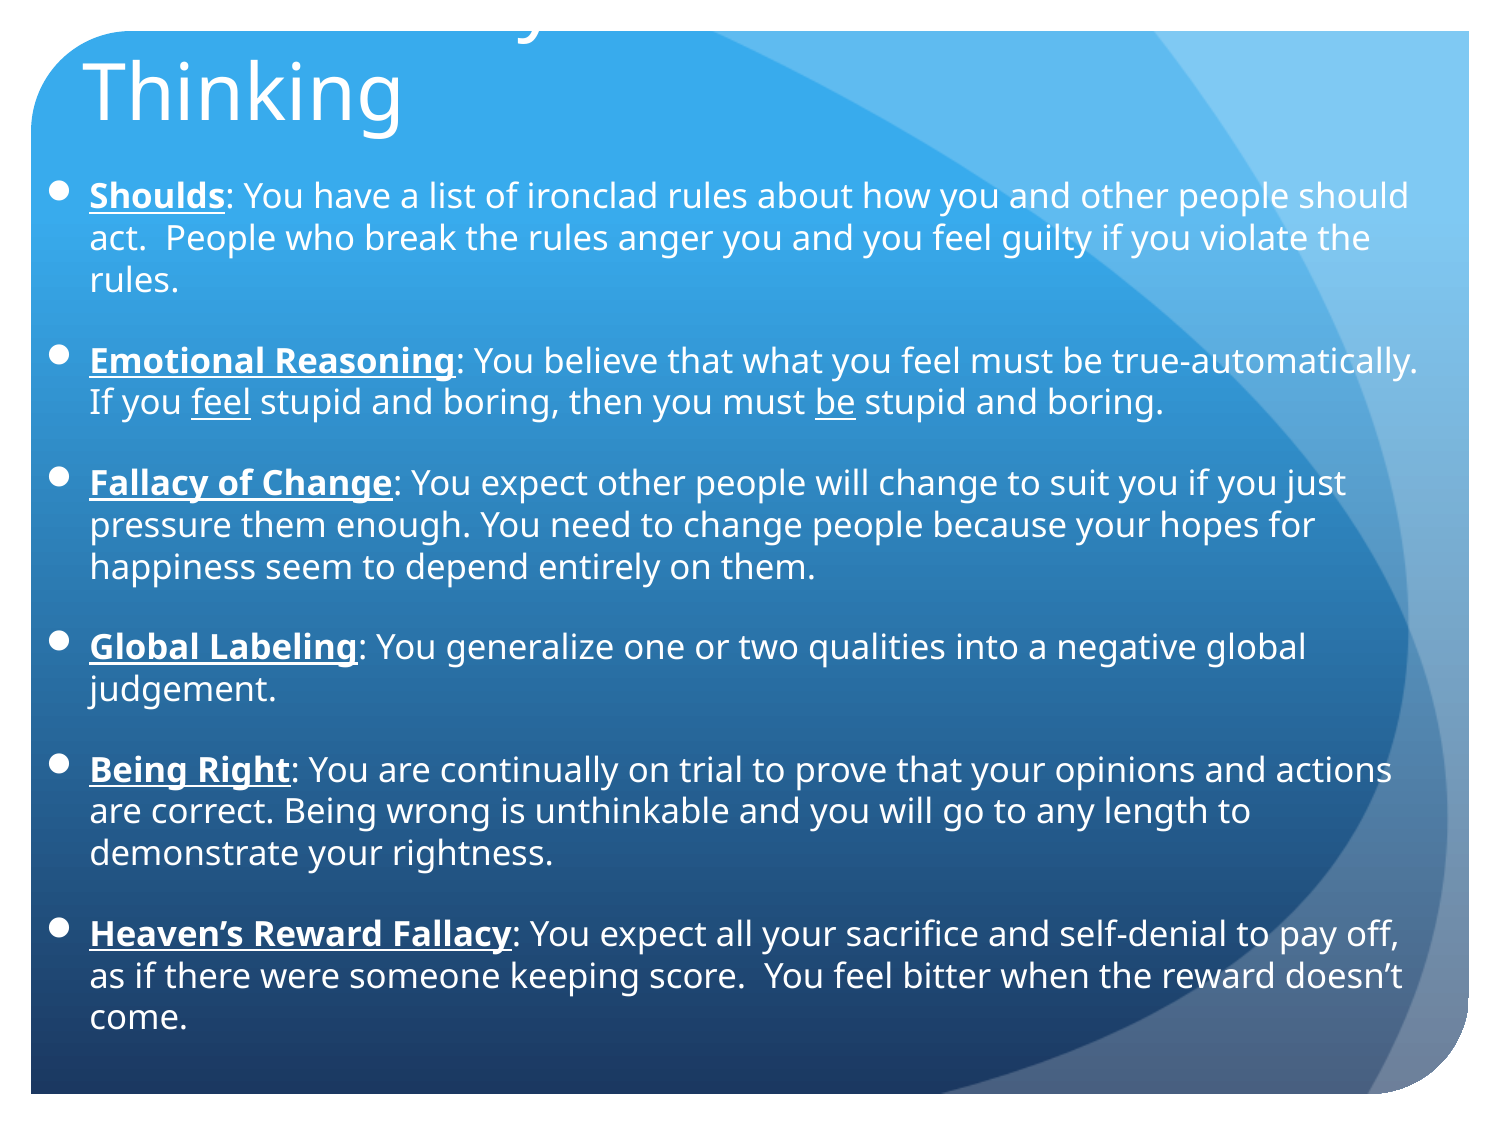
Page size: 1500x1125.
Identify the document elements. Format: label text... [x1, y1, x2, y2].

list Shoulds: You have a list of ironclad rules about how you and other people should act. People who break the rules anger you and you feel guilty if you violate the rules. Emotional Reasoning: You believe that what you feel must be true-automatically. If you feel stupid and boring, then you must be stupid and boring. Fallacy of Change: You expect other people will change to suit you if you just pressure them enough. You need to change people because your hopes for happiness seem to depend entirely on them. Global Labeling: You generalize one or two qualities into a negative global judgement. Being Right: You are continually on trial to prove that your opinions and actions are correct. Being wrong is unthinkable and you will go to any length to demonstrate your rightness. Heaven’s Reward Fallacy: You expect all your sacrifice and self-denial to pay off, as if there were someone keeping score. You feel bitter when the reward doesn’t come. [31, 166, 1438, 1092]
picture [24, 30, 1473, 1094]
title Common Styles of Distorted Thinking [67, 33, 1433, 145]
